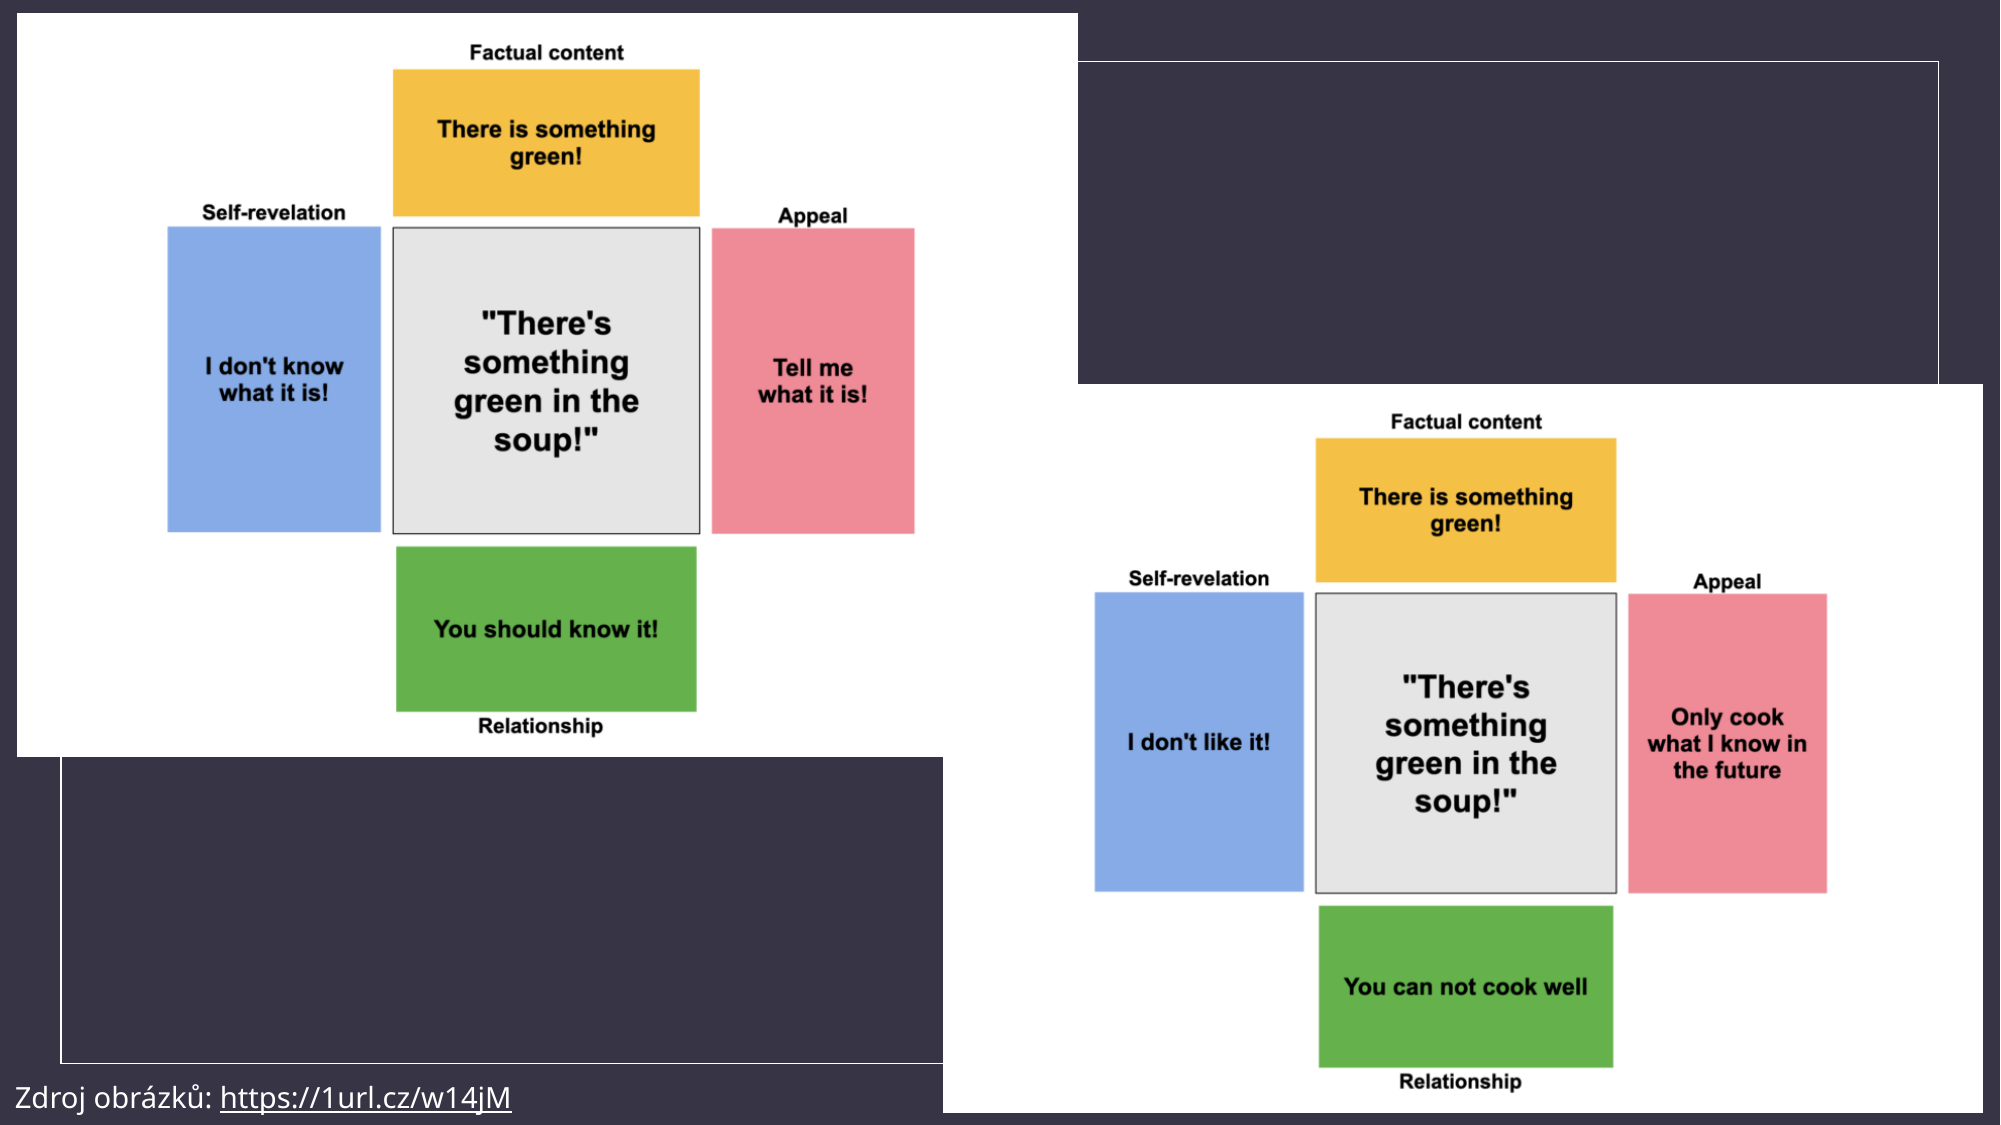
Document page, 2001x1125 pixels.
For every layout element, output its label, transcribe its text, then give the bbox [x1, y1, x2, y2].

text_box Zdroj obrázků: https://1url.cz/w14jM [0, 1072, 535, 1125]
picture [17, 13, 1983, 1113]
